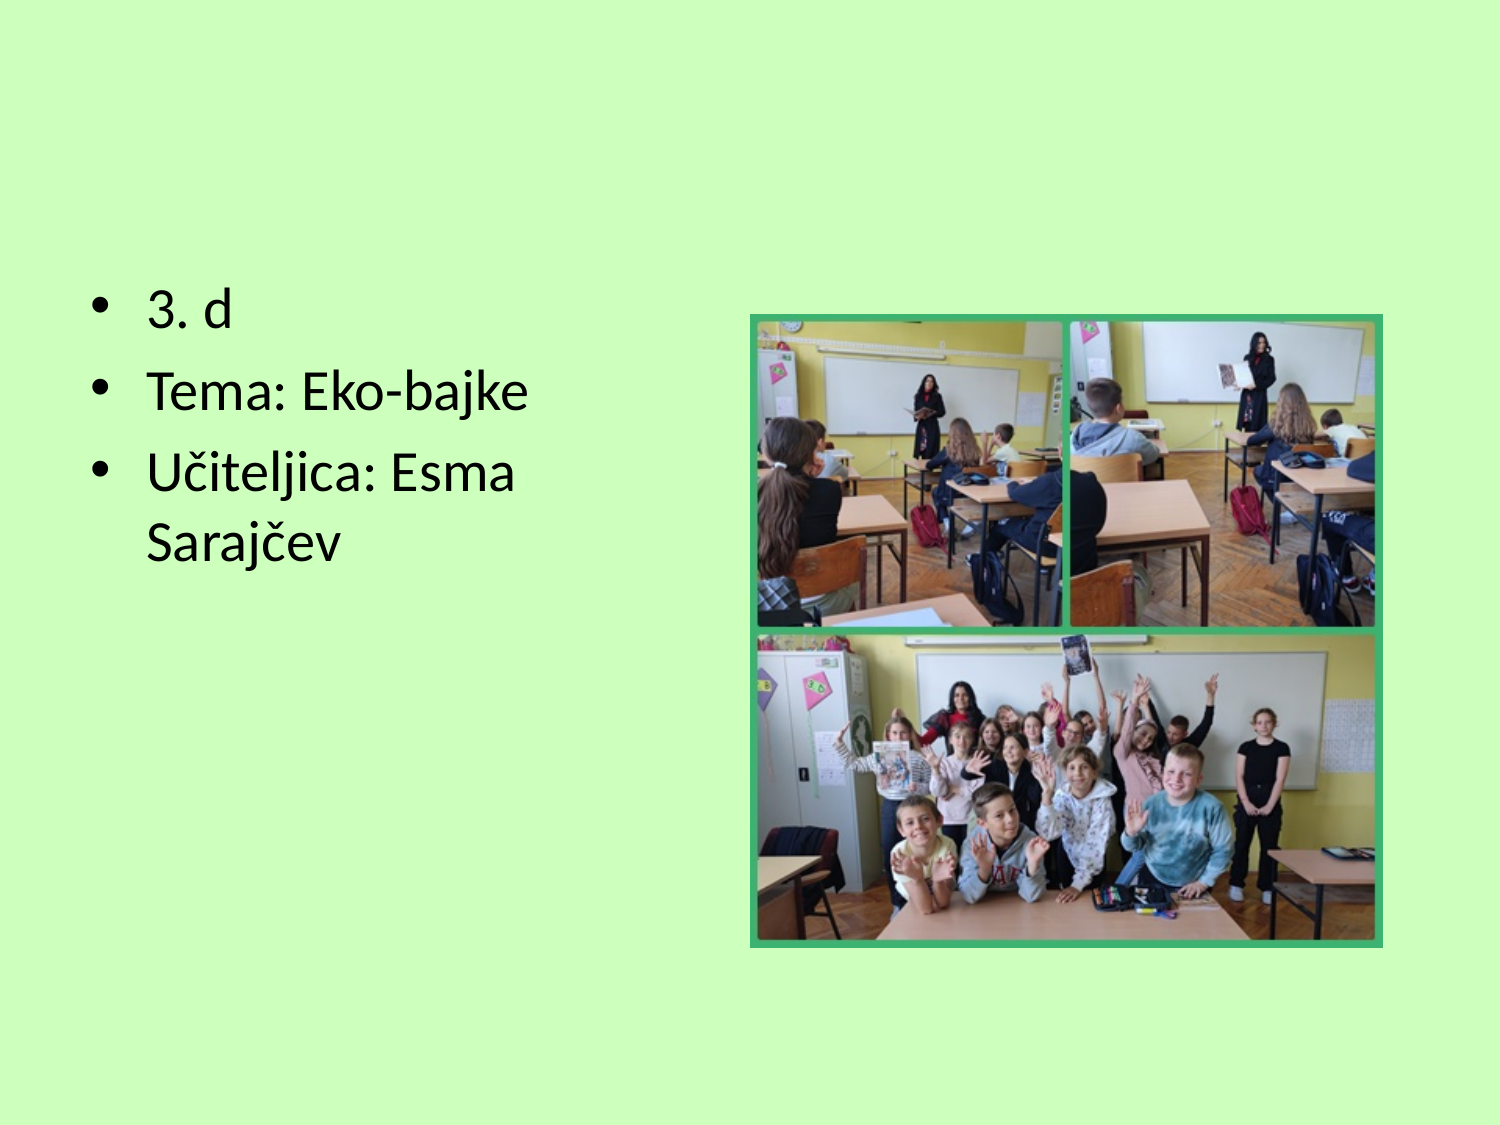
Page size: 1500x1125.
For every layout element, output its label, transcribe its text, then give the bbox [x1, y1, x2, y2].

list 3. d Tema: Eko-bajke Učiteljica: Esma Sarajčev [75, 262, 738, 1005]
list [749, 314, 1383, 948]
